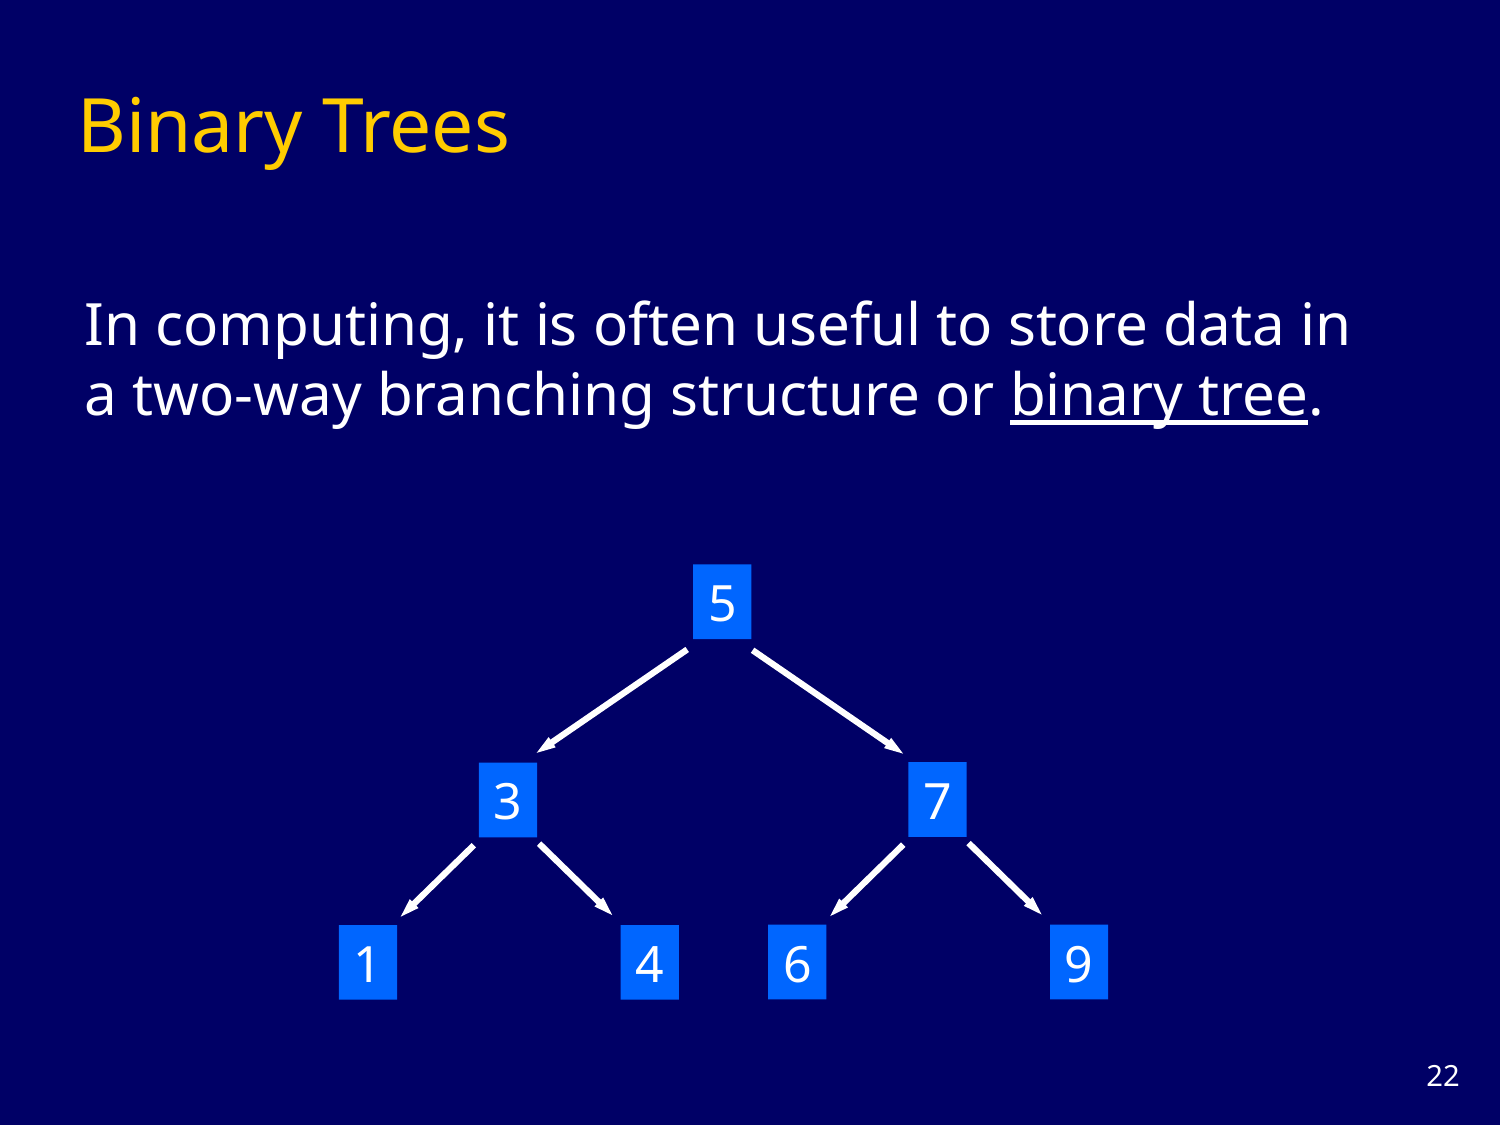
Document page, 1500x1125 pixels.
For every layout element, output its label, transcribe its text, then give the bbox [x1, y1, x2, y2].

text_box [337, 564, 1110, 1001]
slide_number 21 [1374, 1050, 1475, 1100]
text_box In computing, it is often useful to store data in a two-way branching structure or binary tree. [70, 280, 1415, 435]
title Binary Trees [62, 62, 1338, 175]
